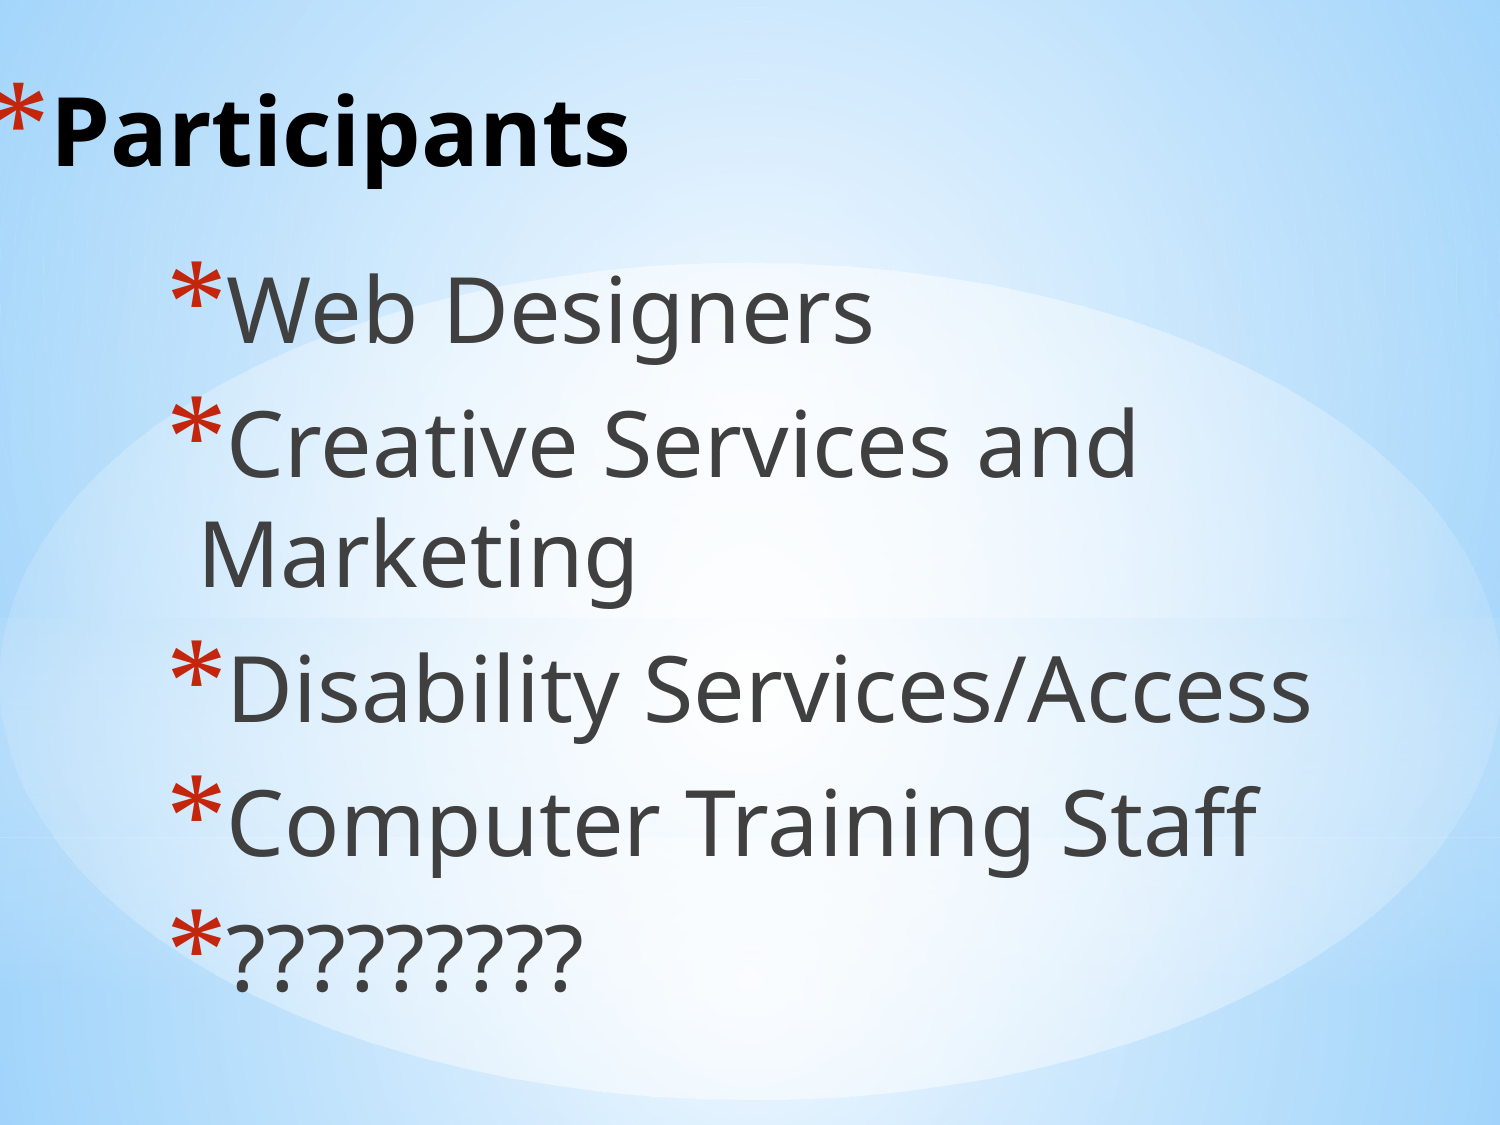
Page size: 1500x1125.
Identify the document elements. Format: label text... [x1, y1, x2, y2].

list Web Designers Creative Services and Marketing Disability Services/Access Computer Training Staff ????????? [144, 244, 1363, 982]
title Participants [0, 63, 672, 211]
